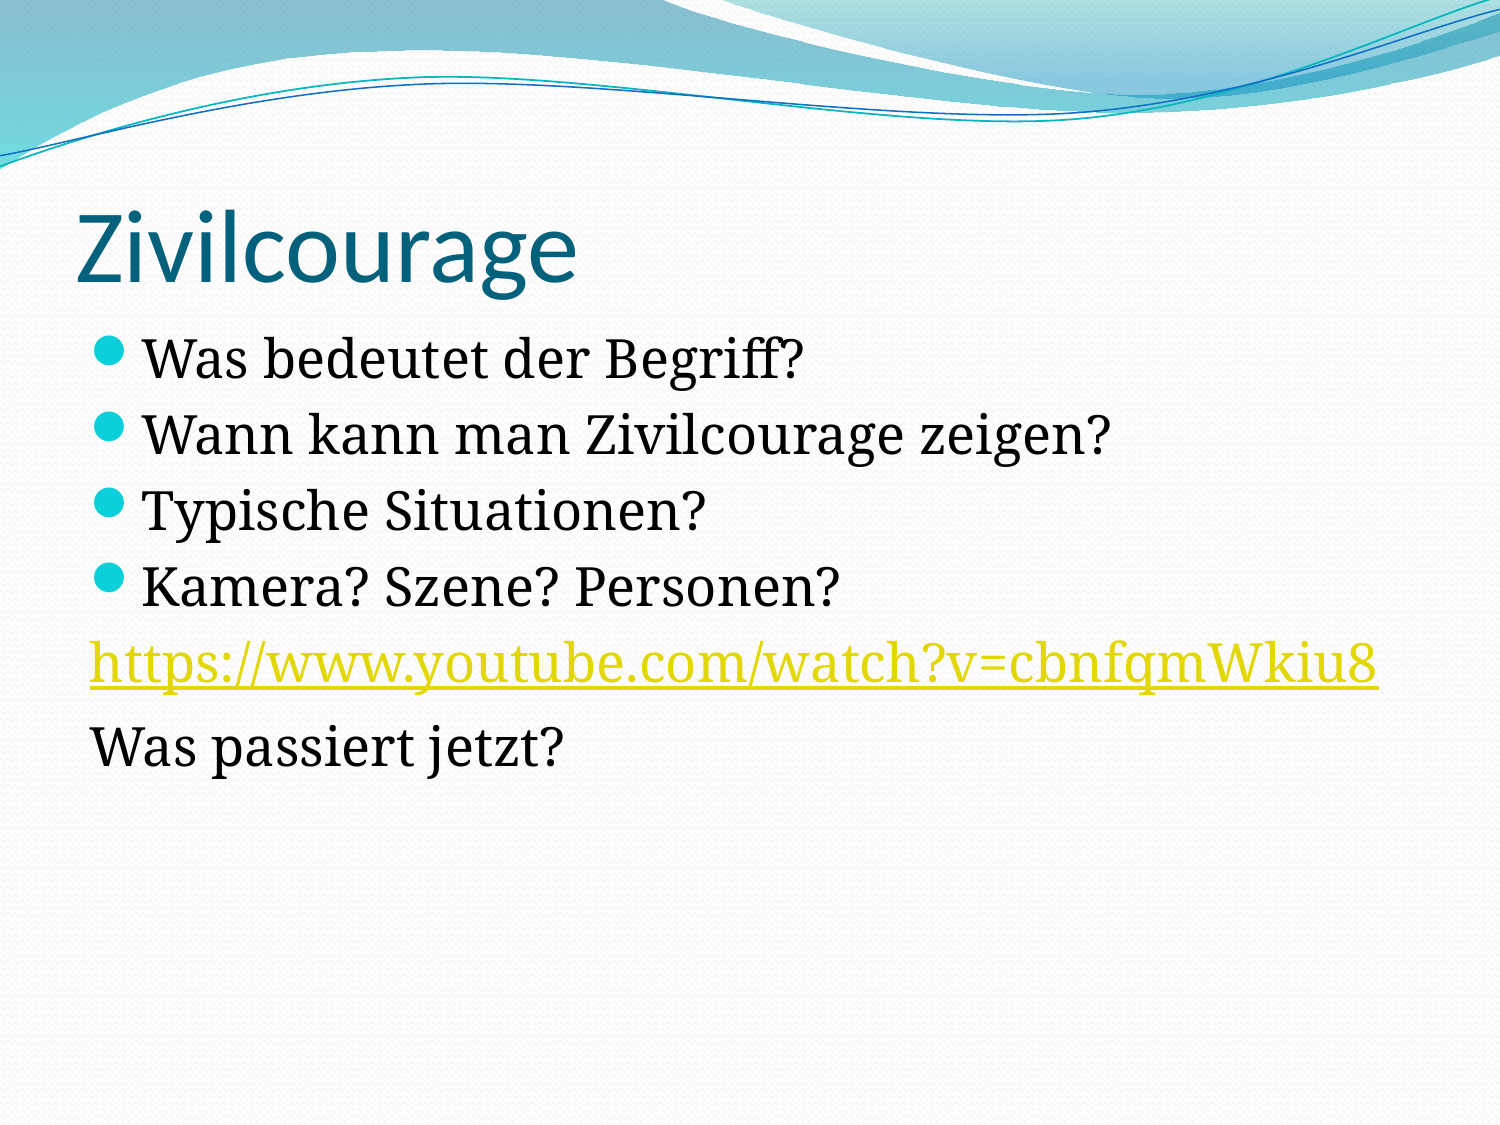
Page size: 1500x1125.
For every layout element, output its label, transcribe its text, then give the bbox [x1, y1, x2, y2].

list Was bedeutet der Begriff? Wann kann man Zivilcourage zeigen? Typische Situationen? Kamera? Szene? Personen? https://www.youtube.com/watch?v=cbnfqmWkiu8 Was passiert jetzt? [75, 317, 1425, 1038]
title Zivilcourage [75, 115, 1425, 303]
